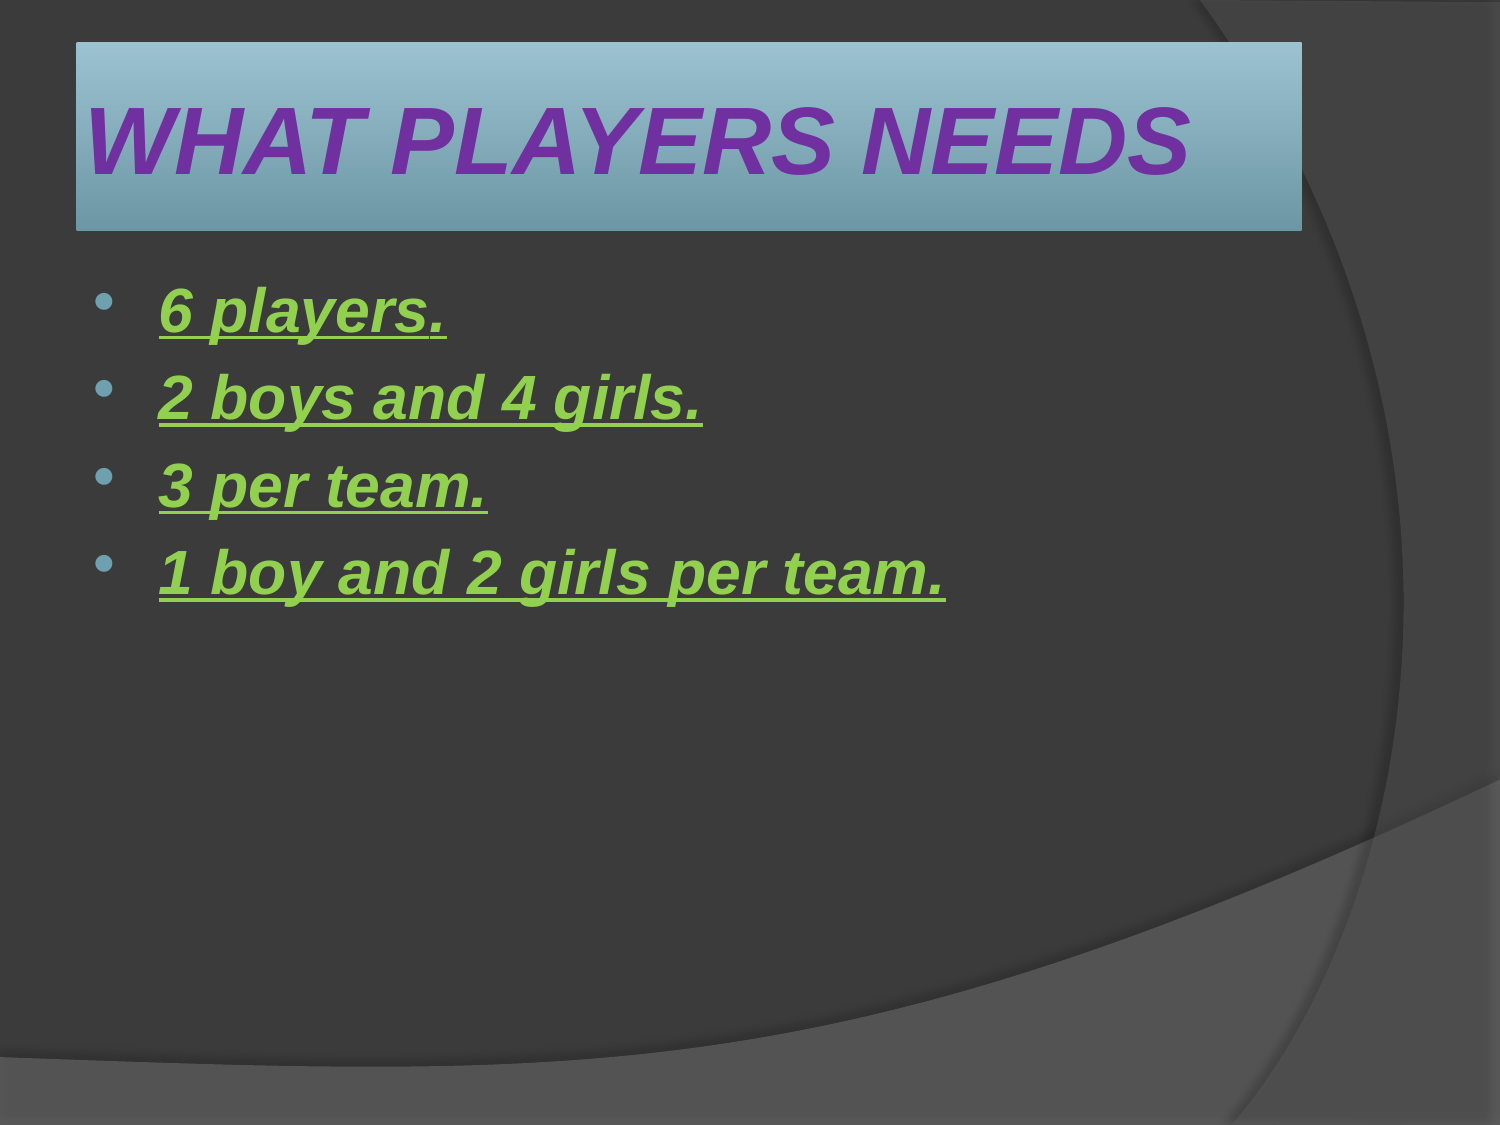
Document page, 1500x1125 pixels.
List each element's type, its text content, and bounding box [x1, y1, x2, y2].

title WHAT PLAYERS NEEDS [76, 42, 1302, 231]
list 6 players. 2 boys and 4 girls. 3 per team. 1 boy and 2 girls per team. [75, 262, 1300, 1005]
